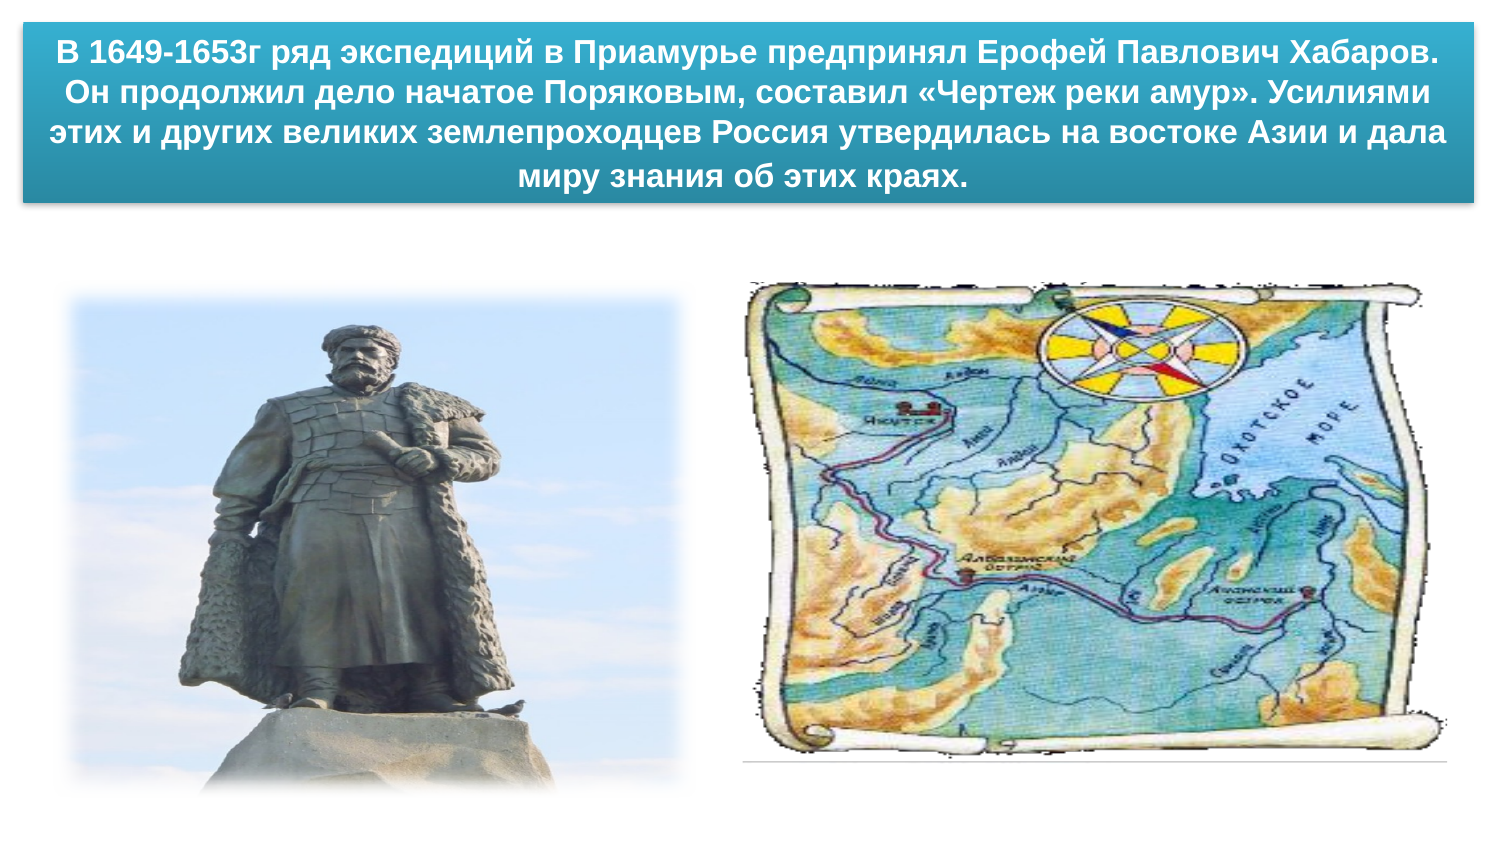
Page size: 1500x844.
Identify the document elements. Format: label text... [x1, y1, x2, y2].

text_box В 1649-1653г ряд экспедиций в Приамурье предпринял Ерофей Павлoвич Хабаров. Он продолжил дело начатое Поряковым, составил «Чертеж реки амур». Усилиями этих и других великих землепроходцев Россия утвердилась на востоке Азии и дала миру знания об этих краях. [23, 22, 1474, 203]
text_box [52, 279, 1448, 798]
